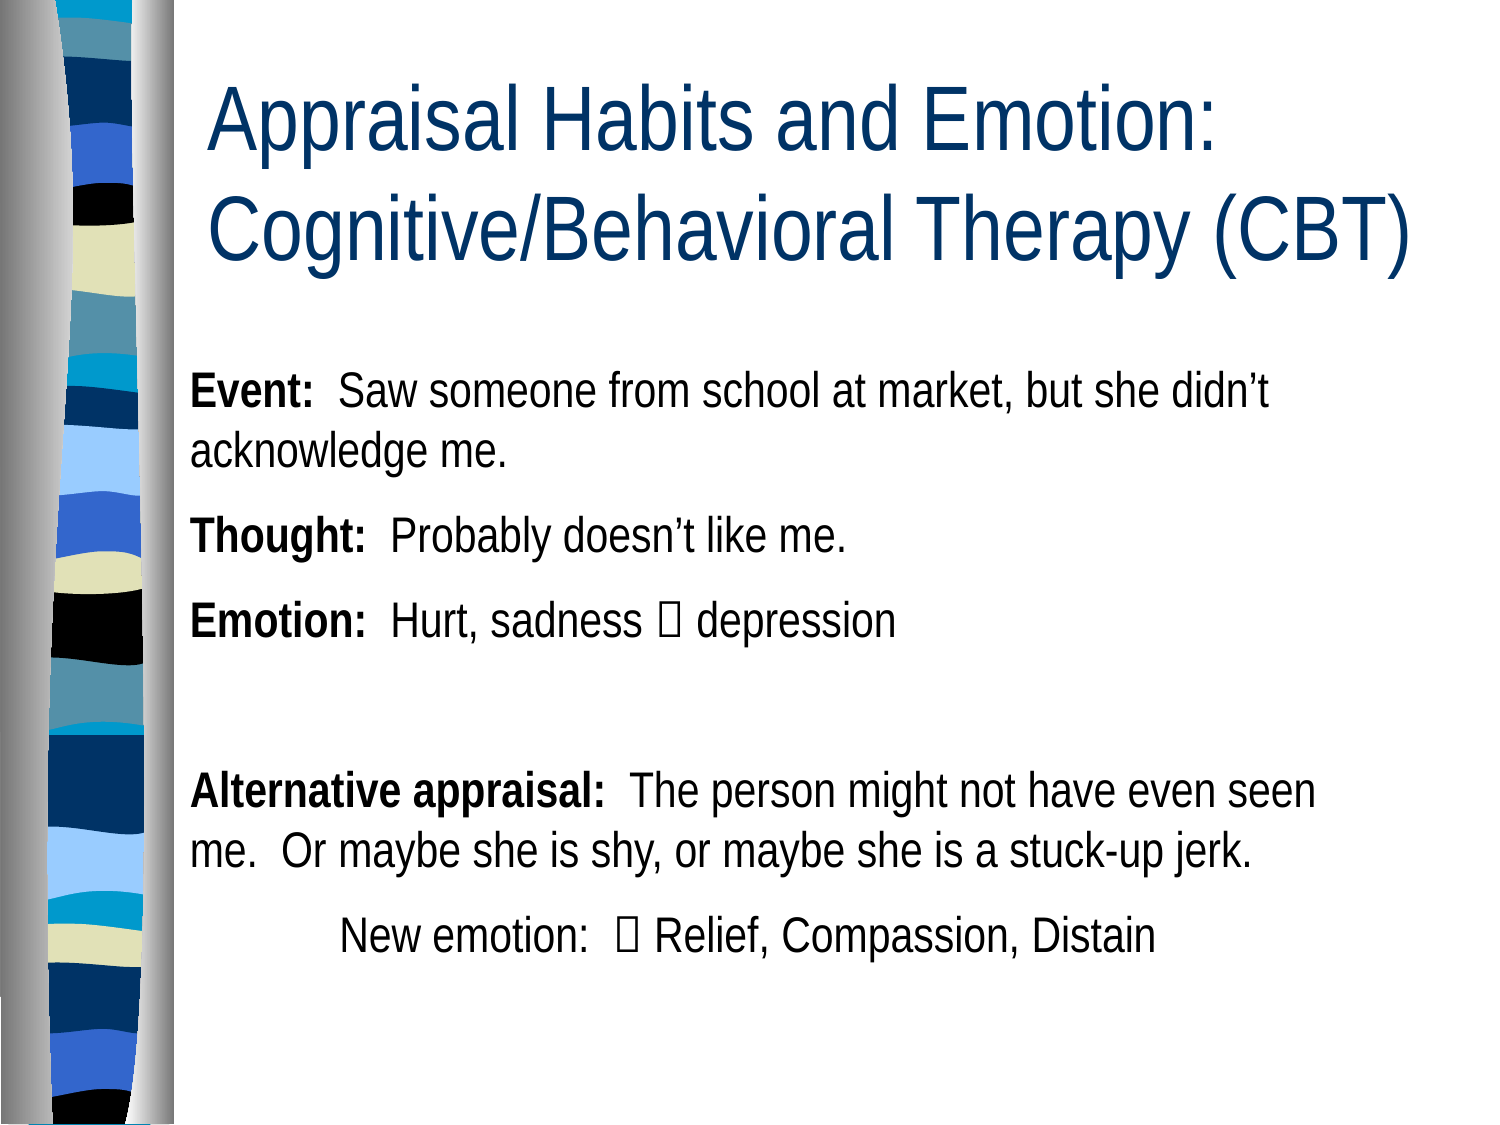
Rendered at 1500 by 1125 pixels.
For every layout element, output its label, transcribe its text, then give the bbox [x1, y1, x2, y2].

text_box Event: Saw someone from school at market, but she didn’t acknowledge me. Thought: Probably doesn’t like me. Emotion: Hurt, sadness  depression Alternative appraisal: The person might not have even seen me. Or maybe she is shy, or maybe she is a stuck-up jerk. New emotion:  Relief, Compassion, Distain [174, 350, 1468, 970]
title Appraisal Habits and Emotion: Cognitive/Behavioral Therapy (CBT) [192, 75, 1468, 263]
